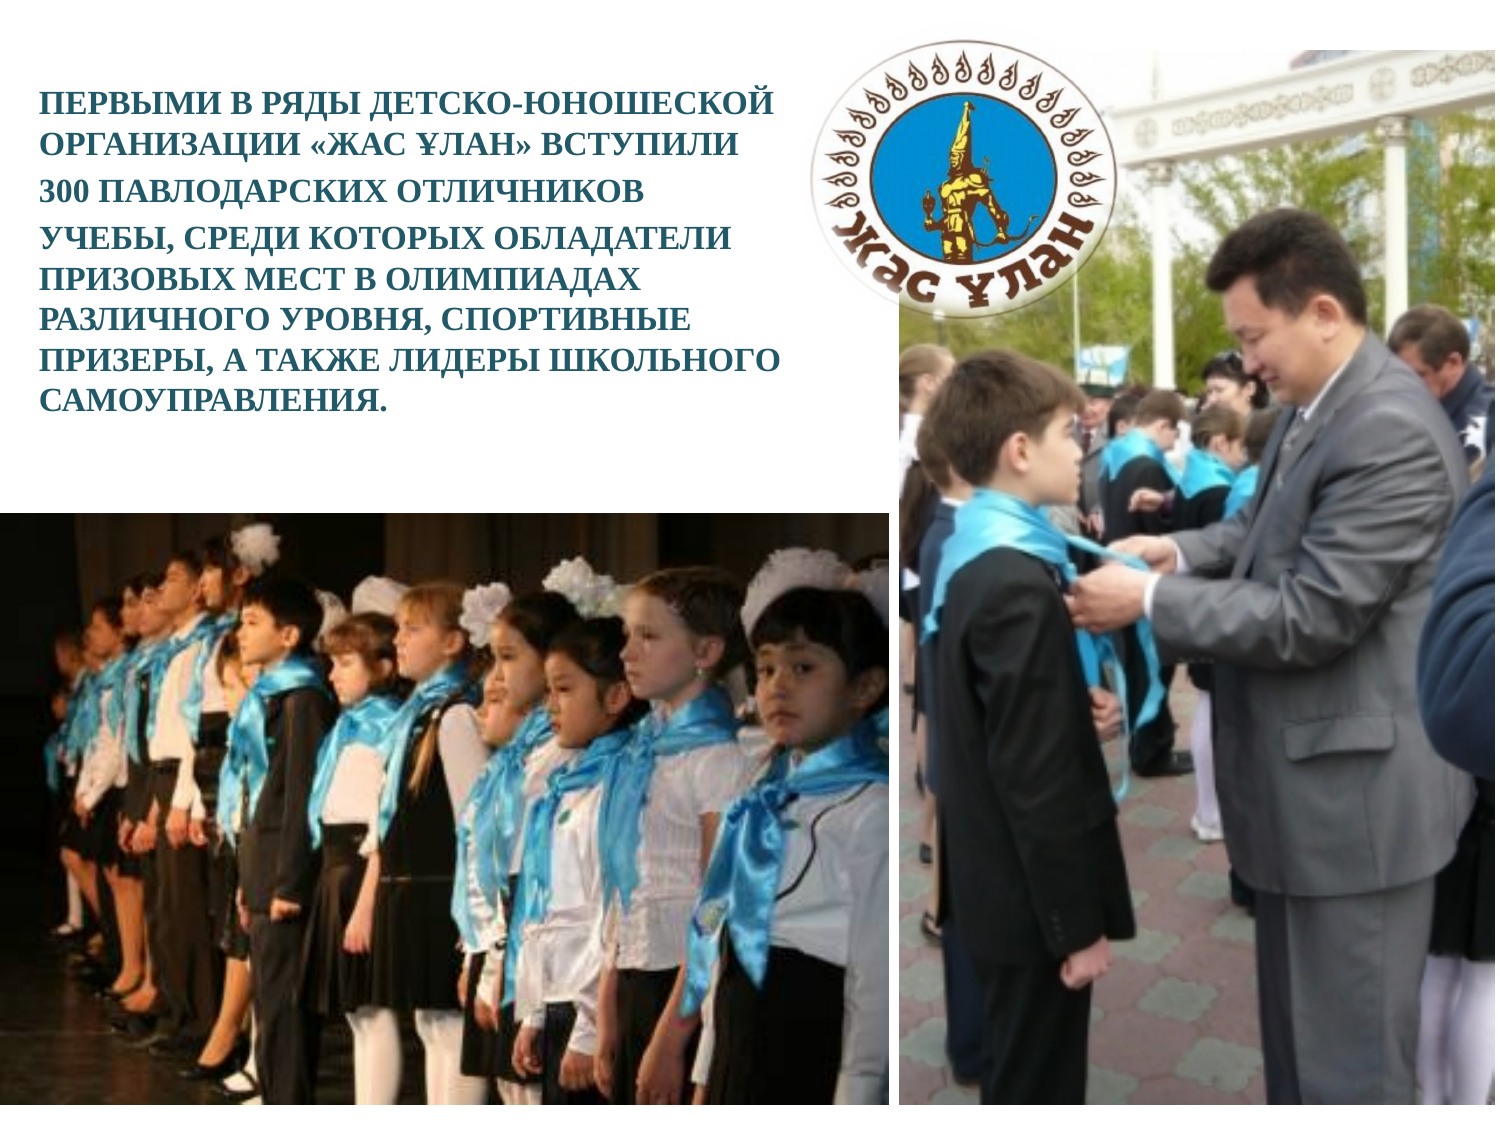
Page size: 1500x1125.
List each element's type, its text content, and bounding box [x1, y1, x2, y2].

picture [0, 512, 890, 1106]
picture [796, 18, 1495, 1105]
list Первыми в ряды детско-юношеской организации «Жас Ұлан» вступили 300 павлодарских отличников учебы, среди которых обладатели призовых мест в олимпиадах различного уровня, спортивные призеры, а также лидеры школьного самоуправления. [23, 73, 866, 433]
